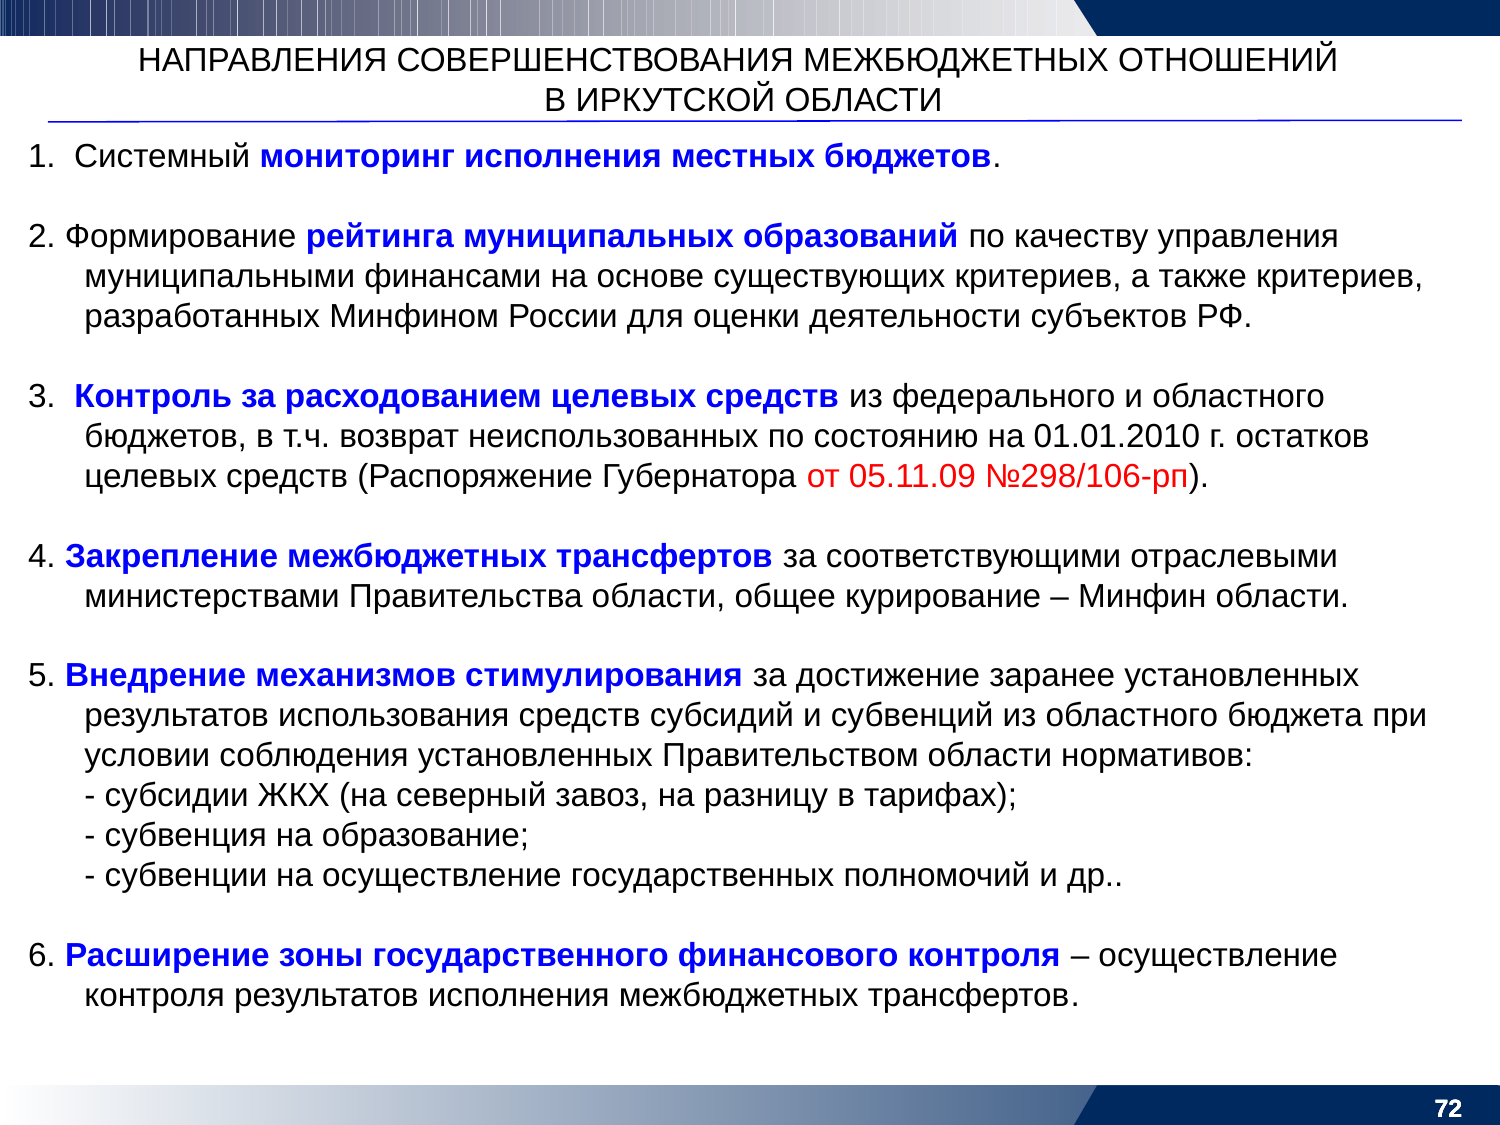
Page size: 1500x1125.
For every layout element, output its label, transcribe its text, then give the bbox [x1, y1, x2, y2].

list 1. Системный мониторинг исполнения местных бюджетов. 2. Формирование рейтинга муниципальных образований по качеству управления муниципальными финансами на основе существующих критериев, а также критериев, разработанных Минфином России для оценки деятельности субъектов РФ. 3. Контроль за расходованием целевых средств из федерального и областного бюджетов, в т.ч. возврат неиспользованных по состоянию на 01.01.2010 г. остатков целевых средств (Распоряжение Губернатора от 05.11.09 №298/106-рп). 4. Закрепление межбюджетных трансфертов за соответствующими отраслевыми министерствами Правительства области, общее курирование – Минфин области. 5. Внедрение механизмов стимулирования за достижение заранее установленных результатов использования средств субсидий и субвенций из областного бюджета при условии соблюдения установленных Правительством области нормативов: - субсидии ЖКХ (на северный завоз, на разницу в тарифах); - субвенция на образование; - субвенции на осуществление государственных полномочий и др.. 6. Расширение зоны государственного финансового контроля – осуществление контроля результатов исполнения межбюджетных трансфертов. [28, 134, 1471, 1125]
text_box 72 [1149, 1092, 1463, 1123]
title НАПРАВЛЕНИЯ СОВЕРШЕНСТВОВАНИЯ МЕЖБЮДЖЕТНЫХ ОТНОШЕНИЙ В ИРКУТСКОЙ ОБЛАСТИ [22, 37, 1465, 118]
